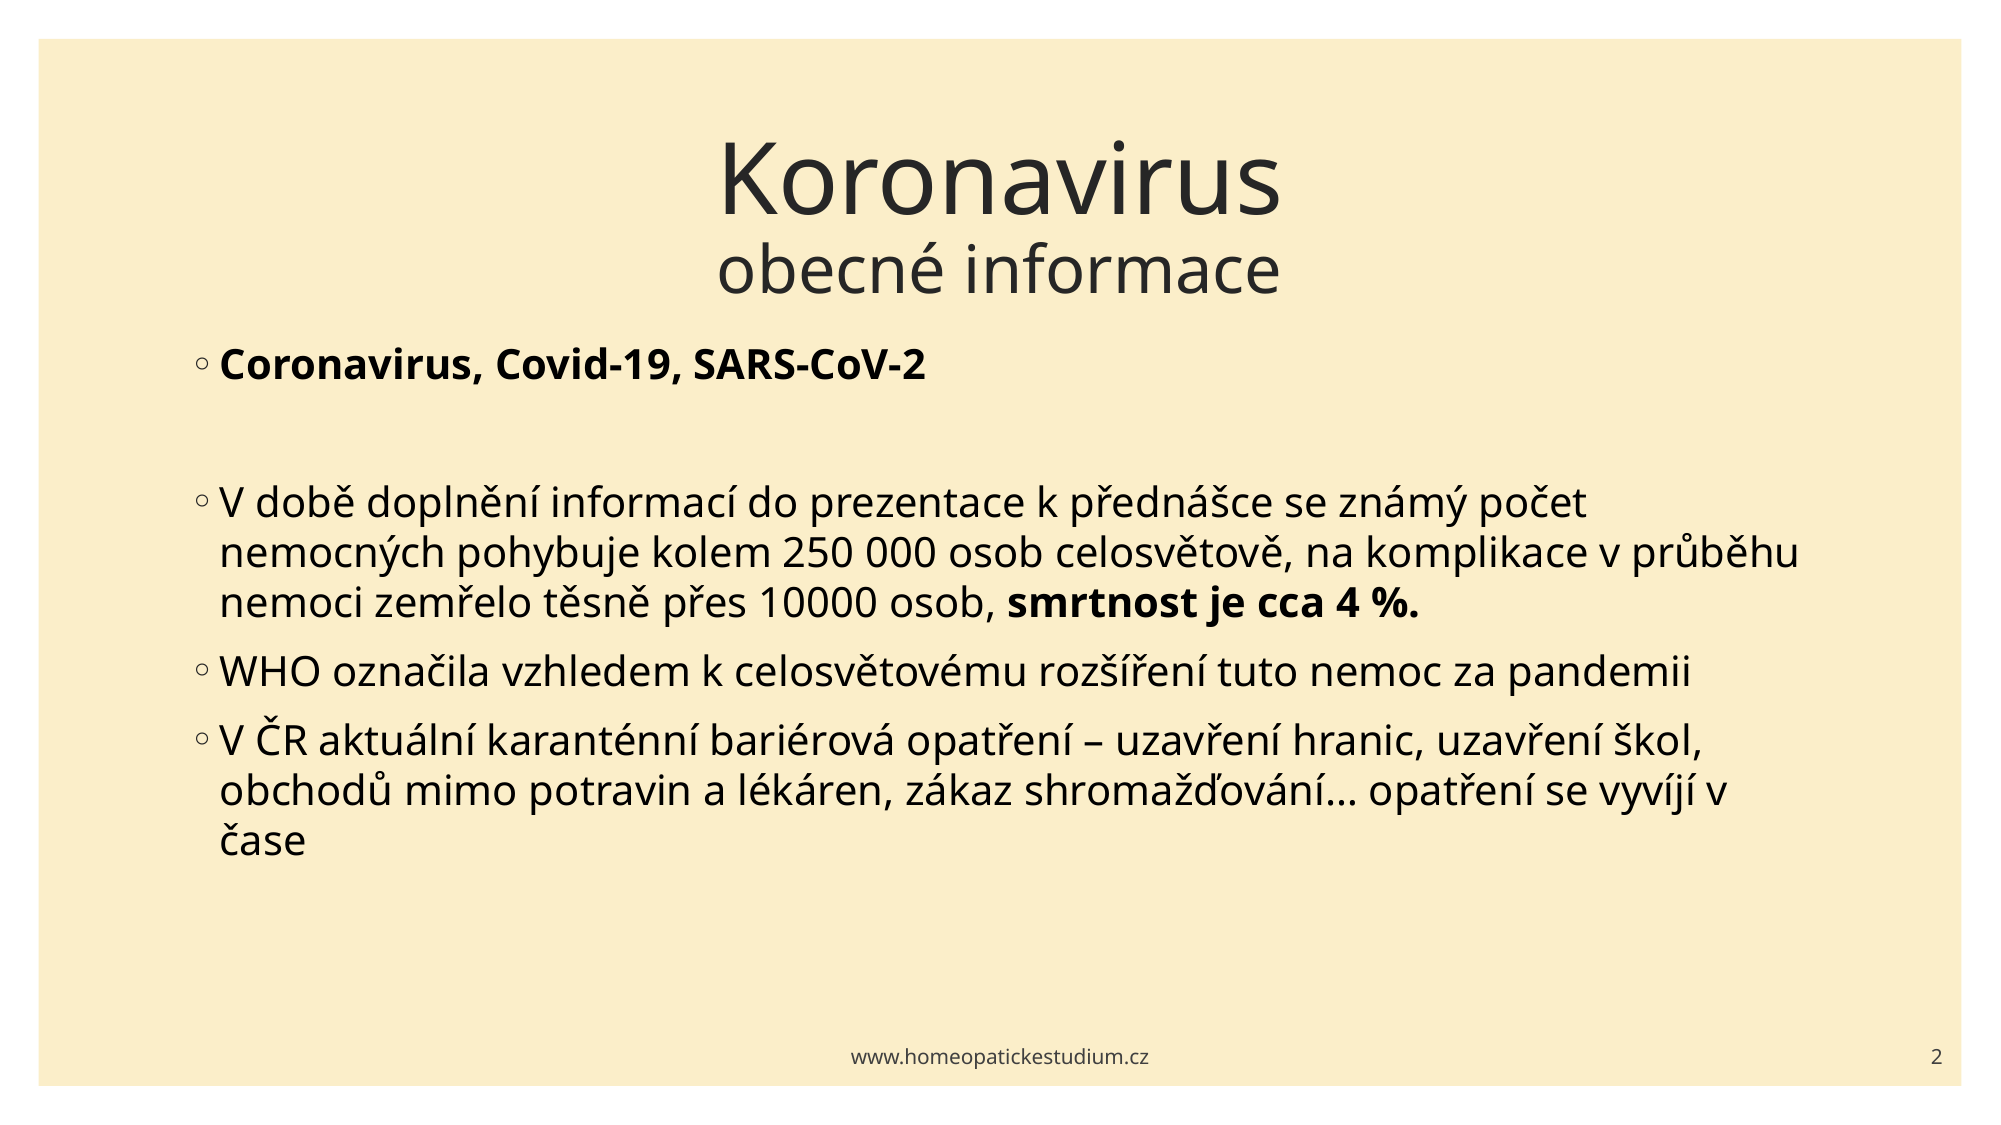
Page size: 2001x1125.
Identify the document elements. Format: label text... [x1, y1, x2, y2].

slide_number 2 [1717, 1034, 1958, 1080]
list Coronavirus, Covid-19, SARS-CoV-2 V době doplnění informací do prezentace k přednášce se známý počet nemocných pohybuje kolem 250 000 osob celosvětově, na komplikace v průběhu nemoci zemřelo těsně přes 10000 osob, smrtnost je cca 4 %. WHO označila vzhledem k celosvětovému rozšíření tuto nemoc za pandemii V ČR aktuální karanténní bariérová opatření – uzavření hranic, uzavření škol, obchodů mimo potravin a lékáren, zákaz shromažďování… opatření se vyvíjí v čase [174, 330, 1825, 1040]
title Koronavirus obecné informace [174, 105, 1825, 330]
footer www.homeopatickestudium.cz [572, 1034, 1428, 1080]
